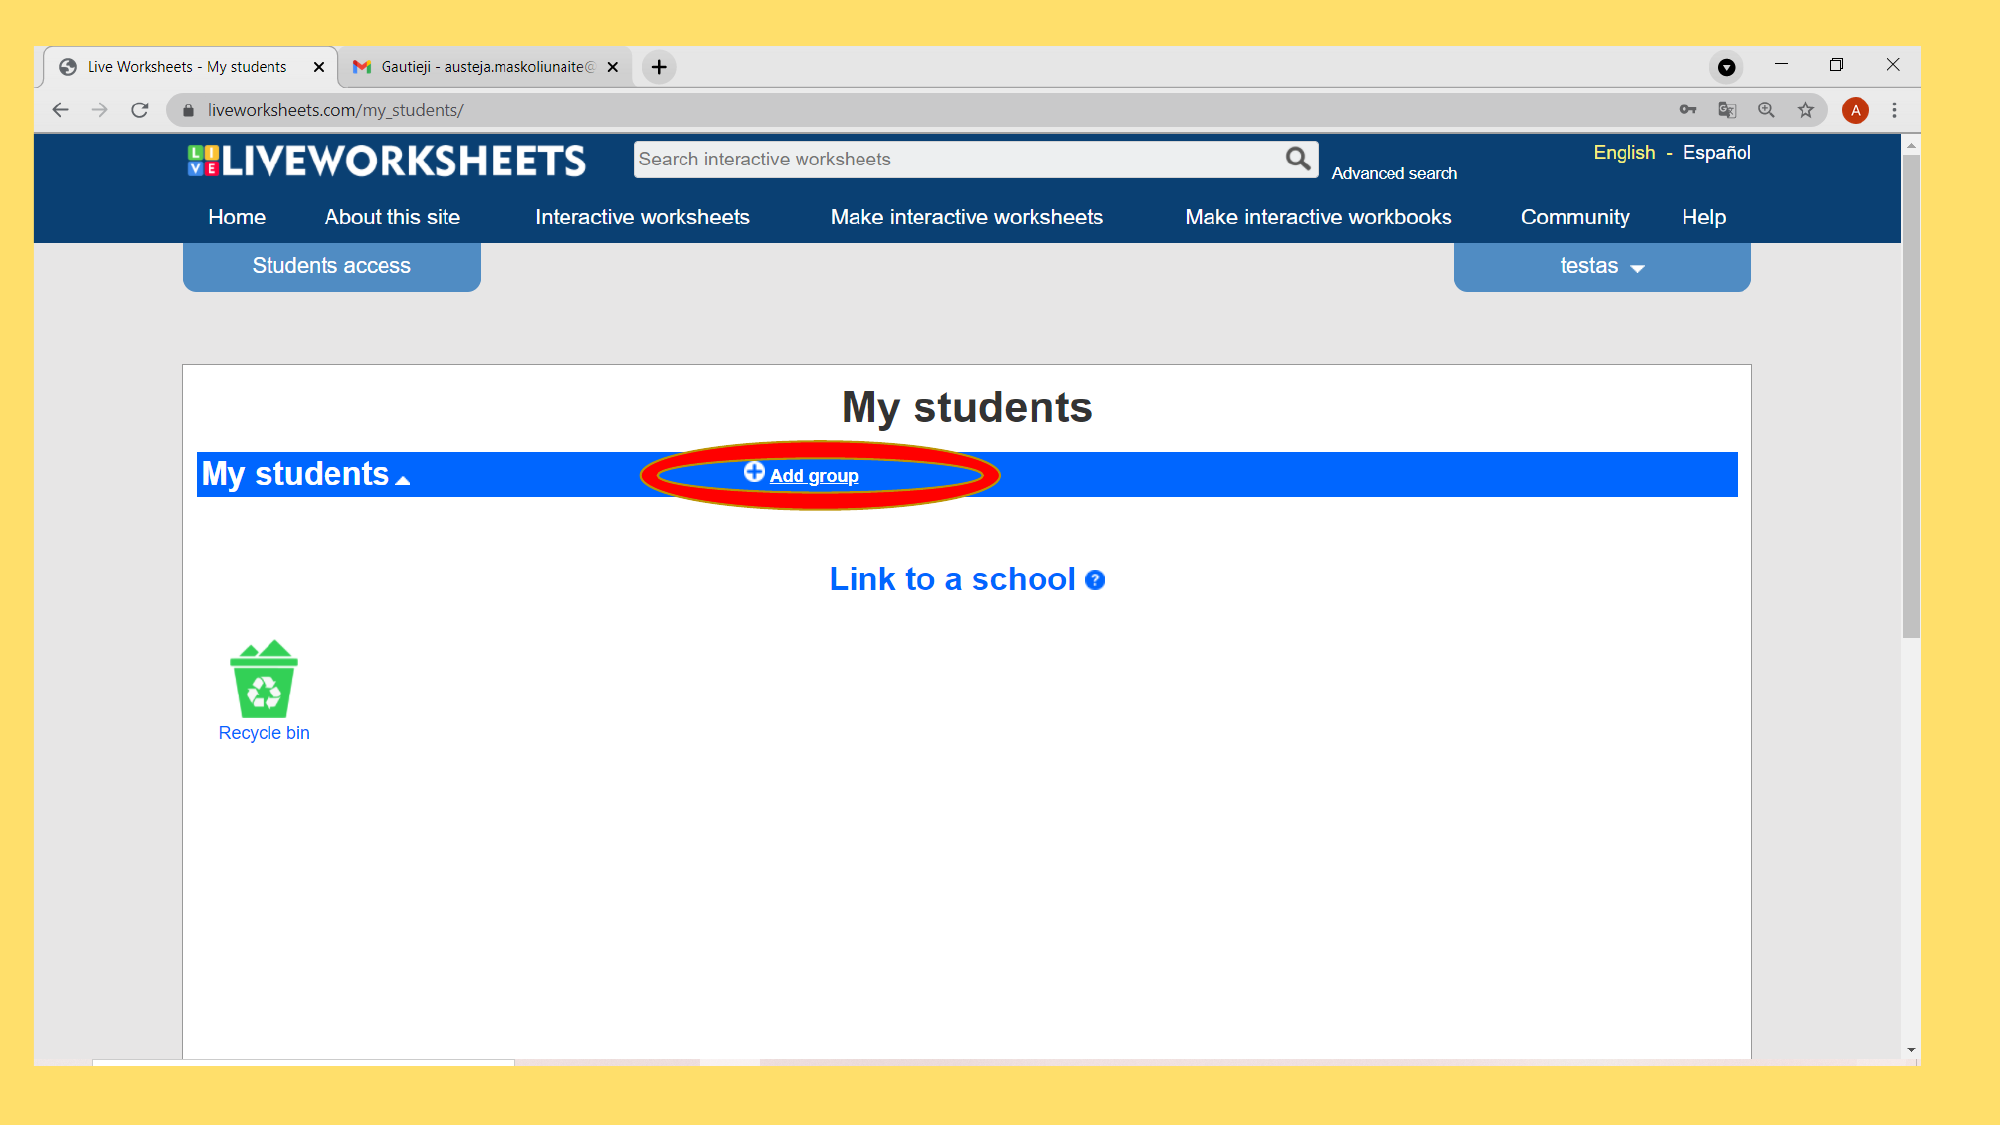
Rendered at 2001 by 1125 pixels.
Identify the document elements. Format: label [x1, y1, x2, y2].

list [33, 46, 1921, 1066]
